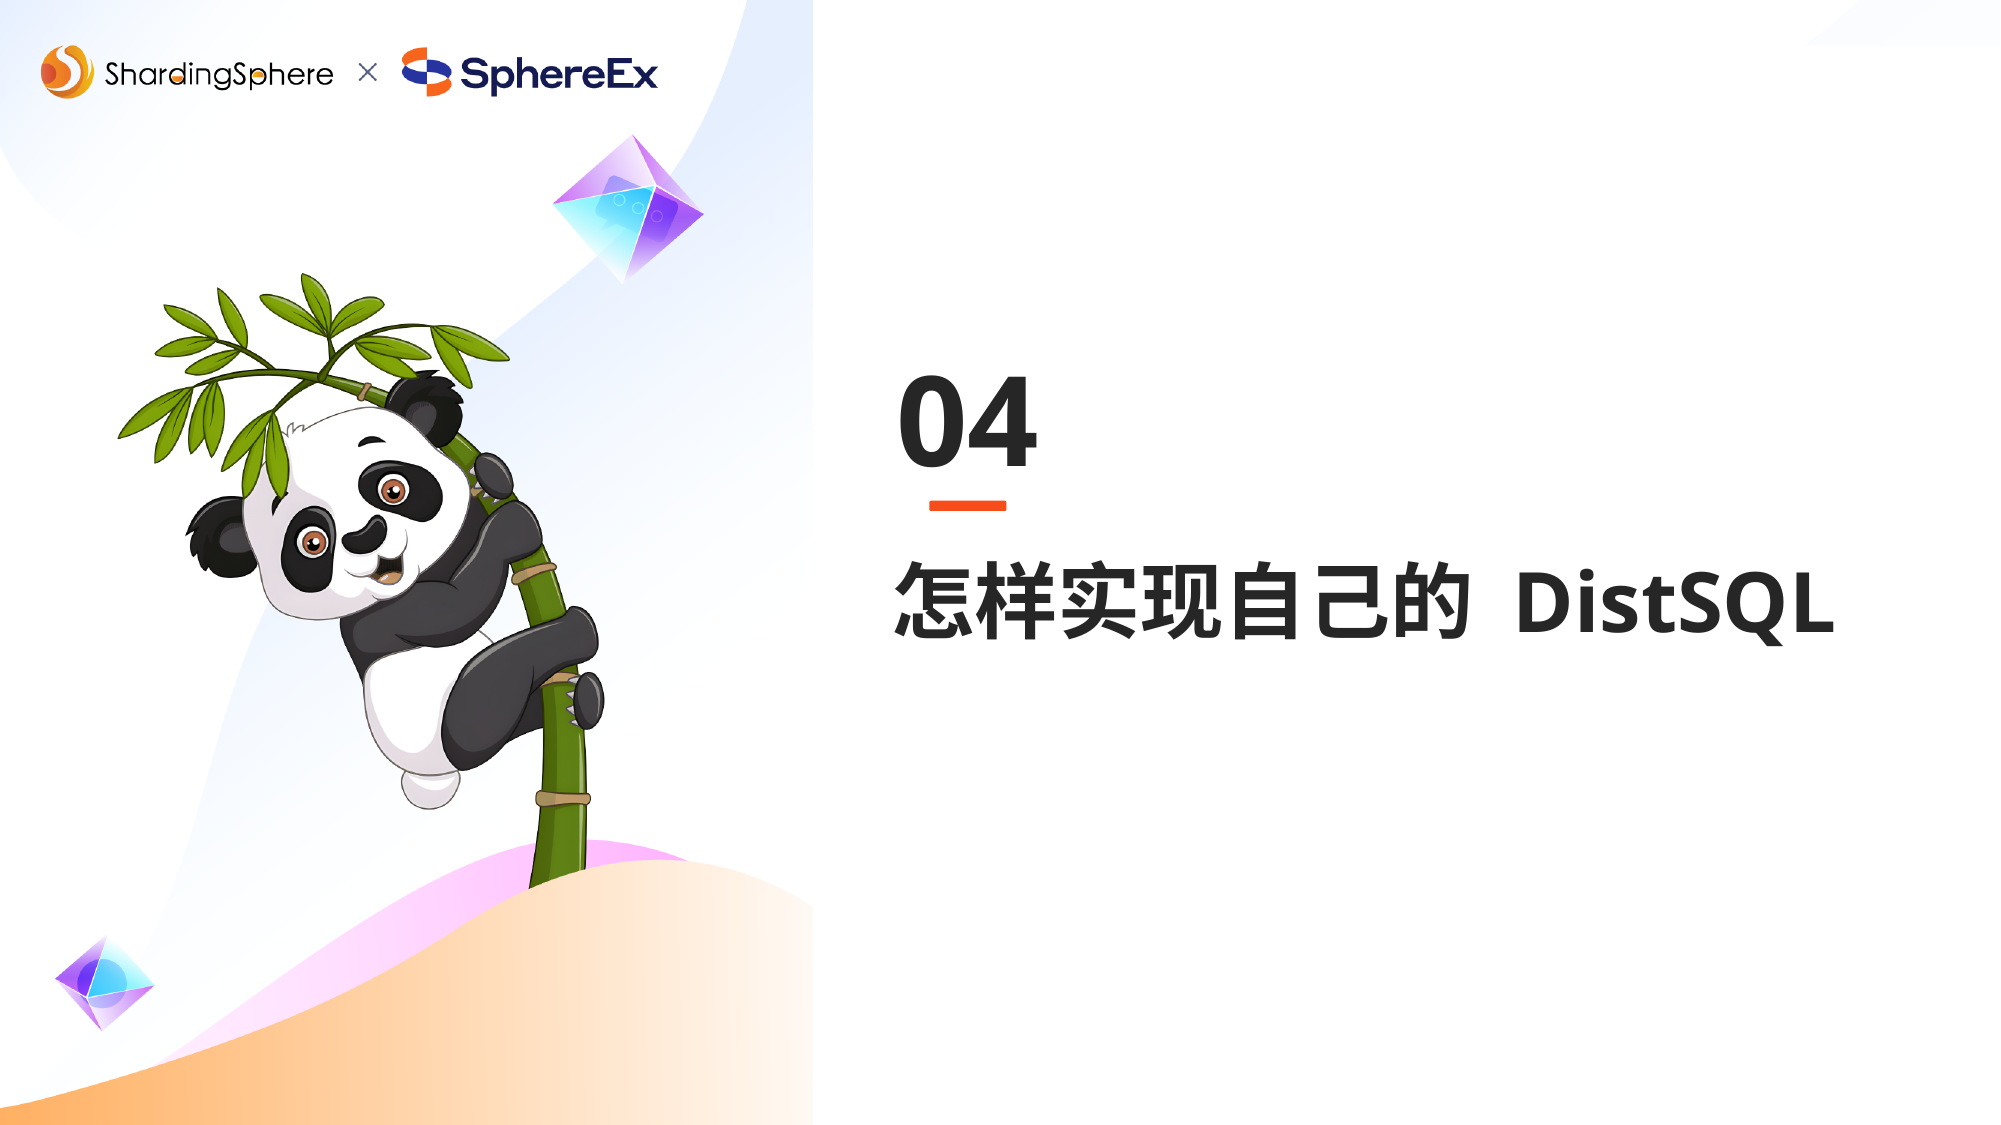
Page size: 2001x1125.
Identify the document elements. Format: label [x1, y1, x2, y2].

text_box [813, 44, 2000, 1125]
text_box [874, 334, 1853, 659]
picture [0, 0, 2000, 1125]
